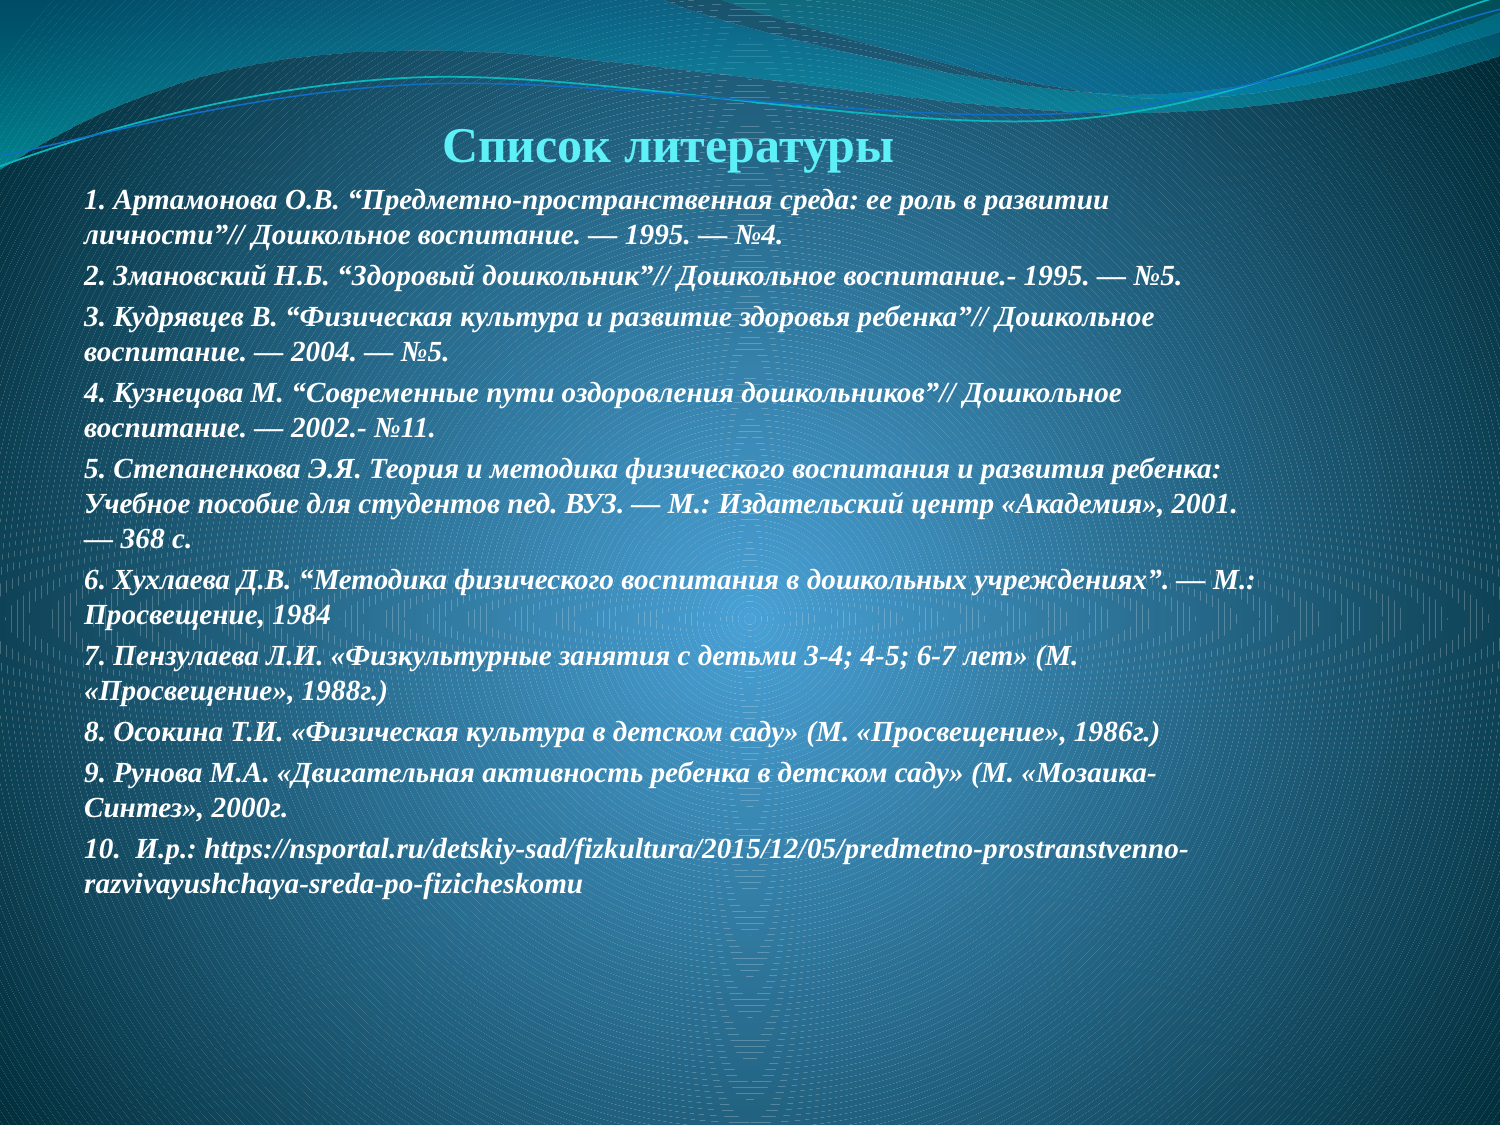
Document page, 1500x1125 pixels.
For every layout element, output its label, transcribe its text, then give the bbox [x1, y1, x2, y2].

list 1. Артамонова О.В. “Предметно-пространственная среда: ее роль в развитии личности”// Дошкольное воспитание. — 1995. — №4. 2. Змановский Н.Б. “Здоровый дошкольник”// Дошкольное воспитание.- 1995. — №5. 3. Кудрявцев В. “Физическая культура и развитие здоровья ребенка”// Дошкольное воспитание. — 2004. — №5. 4. Кузнецова М. “Современные пути оздоровления дошкольников”// Дошкольное воспитание. — 2002.- №11. 5. Степаненкова Э.Я. Теория и методика физического воспитания и развития ребенка: Учебное пособие для студентов пед. ВУЗ. — М.: Издательский центр «Академия», 2001. — 368 с. 6. Хухлаева Д.В. “Методика физического воспитания в дошкольных учреждениях”. — М.: Просвещение, 1984 7. Пензулаева Л.И. «Физкультурные занятия с детьми 3-4; 4-5; 6-7 лет» (М. «Просвещение», 1988г.) 8. Осокина Т.И. «Физическая культура в детском саду» (М. «Просвещение», 1986г.) 9. Рунова М.А. «Двигательная активность ребенка в детском саду» (М. «Мозаика-Синтез», 2000г. 10. И.р.: https://nsportal.ru/detskiy-sad/fizkultura/2015/12/05/predmetno-prostranstvenno-razvivayushchaya-sreda-po-fizicheskomu [76, 172, 1270, 1035]
title Список литературы [135, 78, 1202, 172]
